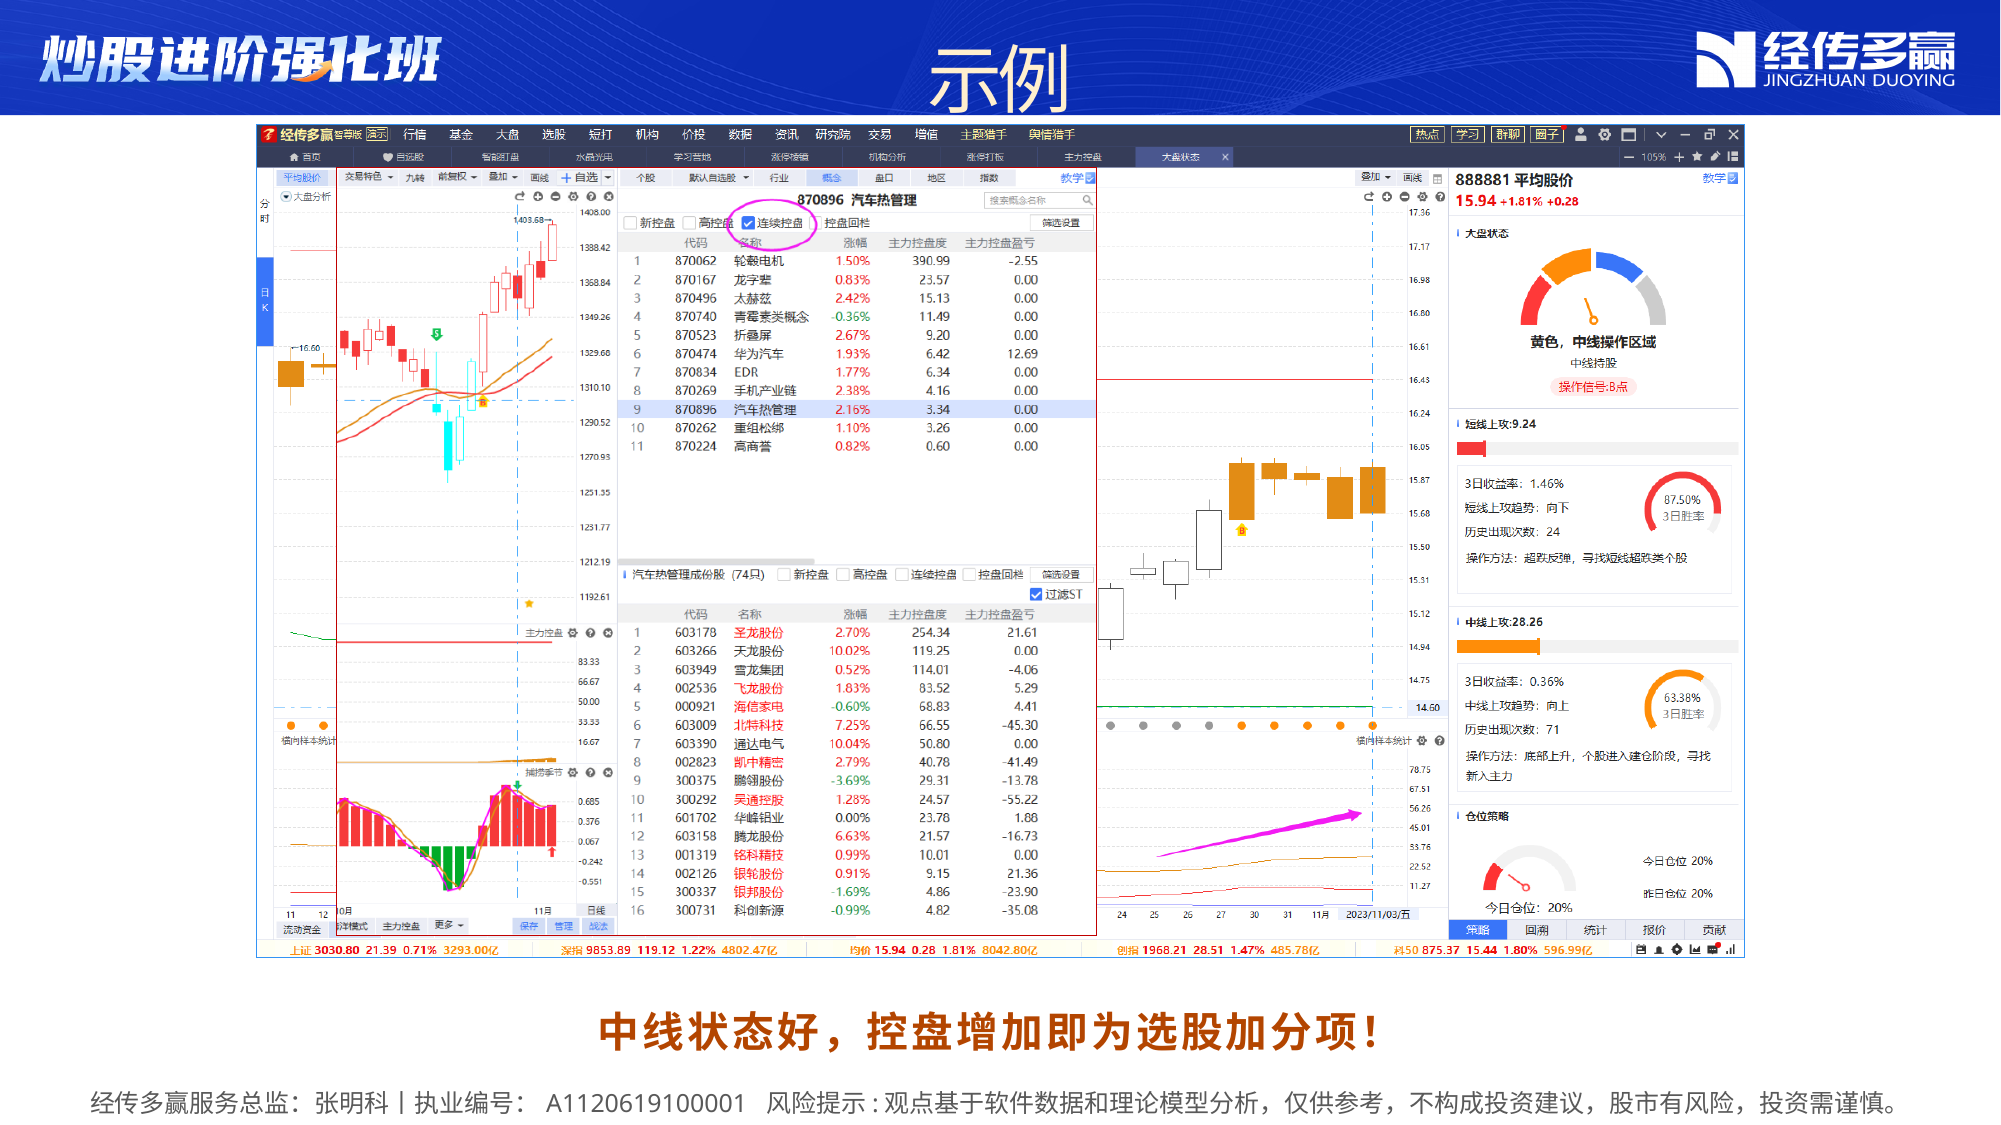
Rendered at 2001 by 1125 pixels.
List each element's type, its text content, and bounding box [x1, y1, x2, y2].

list 示例 [569, 0, 1431, 100]
list 中线状态好，控盘增加即为选股加分项！ [358, 988, 1642, 1078]
picture [0, 0, 2001, 1125]
